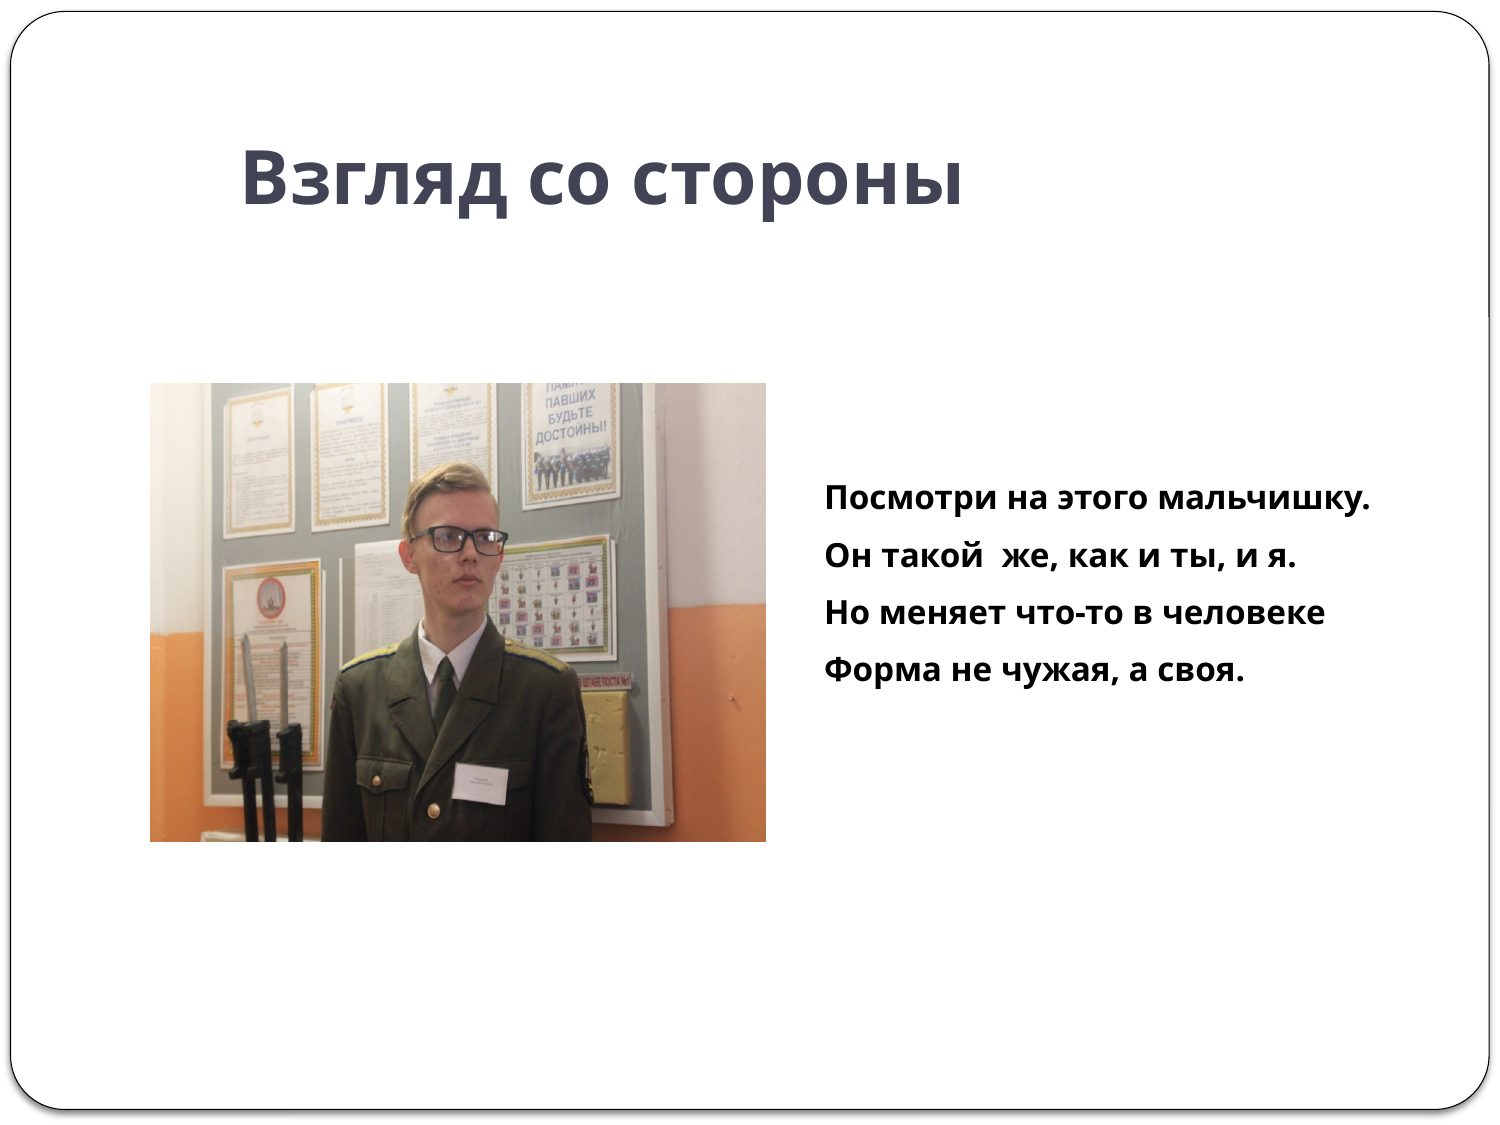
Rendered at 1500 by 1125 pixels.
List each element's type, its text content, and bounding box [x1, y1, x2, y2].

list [149, 383, 766, 842]
list Посмотри на этого мальчишку. Он такой же, как и ты, и я. Но меняет что-то в человеке Форма не чужая, а своя. [809, 237, 1425, 988]
title Взгляд со стороны [225, 54, 1500, 243]
